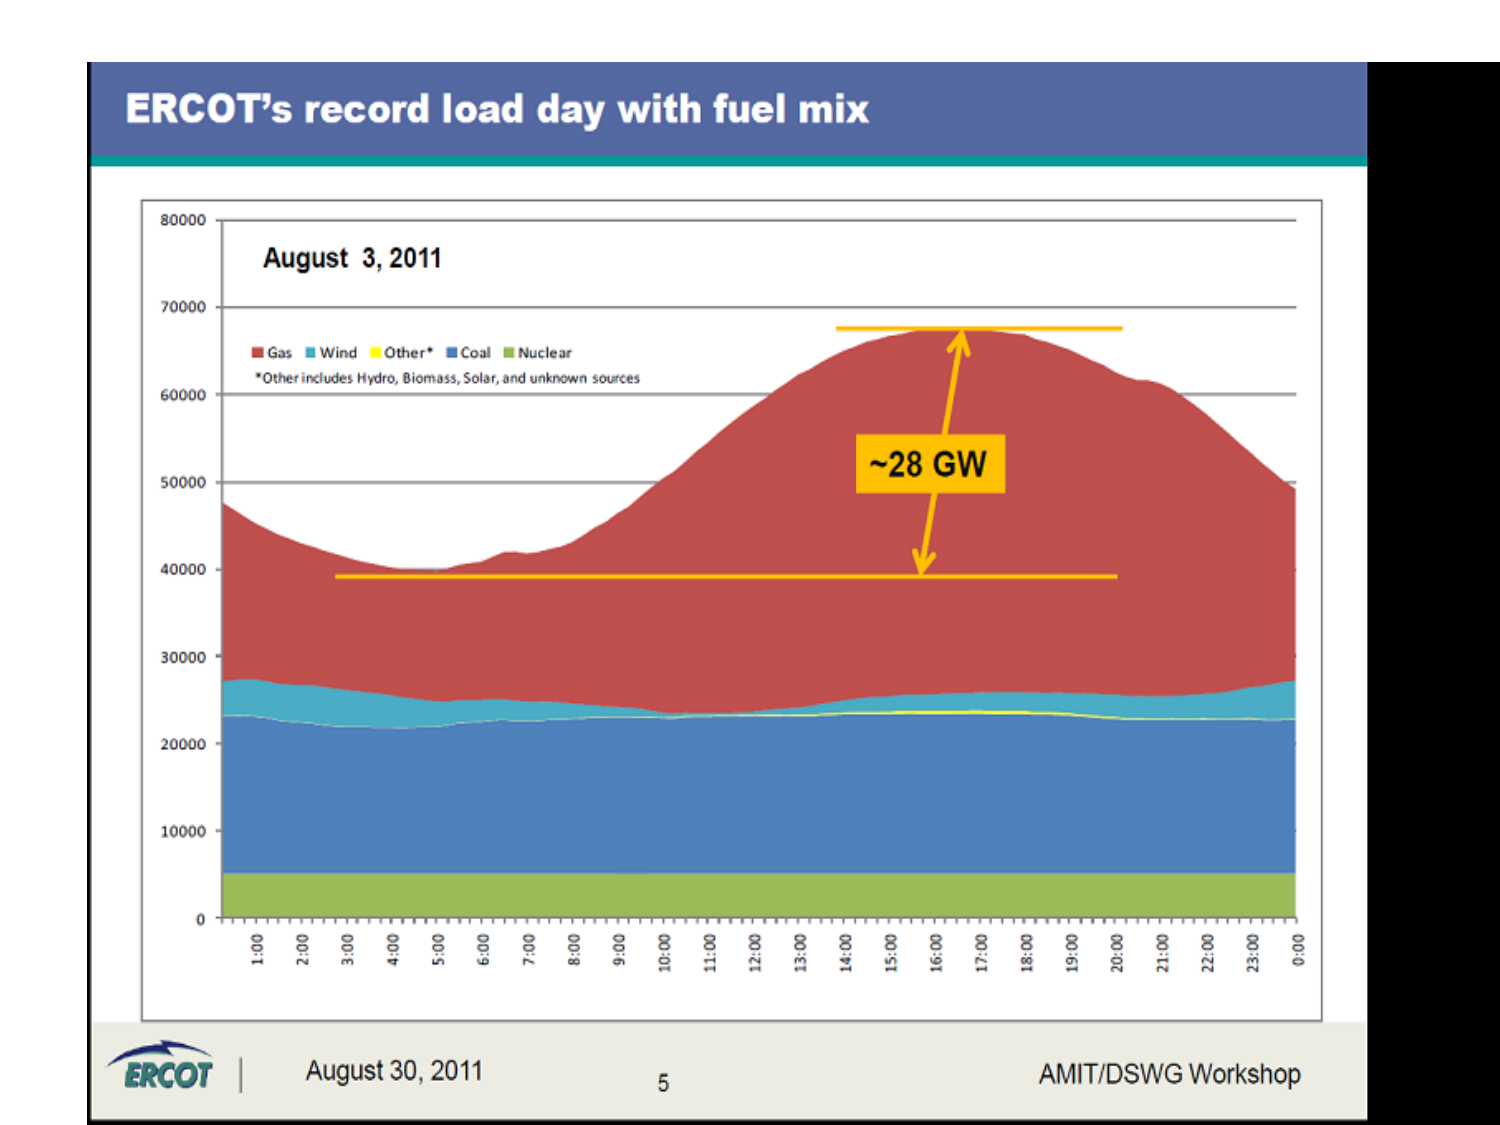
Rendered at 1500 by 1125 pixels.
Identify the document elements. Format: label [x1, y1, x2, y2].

picture [87, 62, 1500, 1125]
